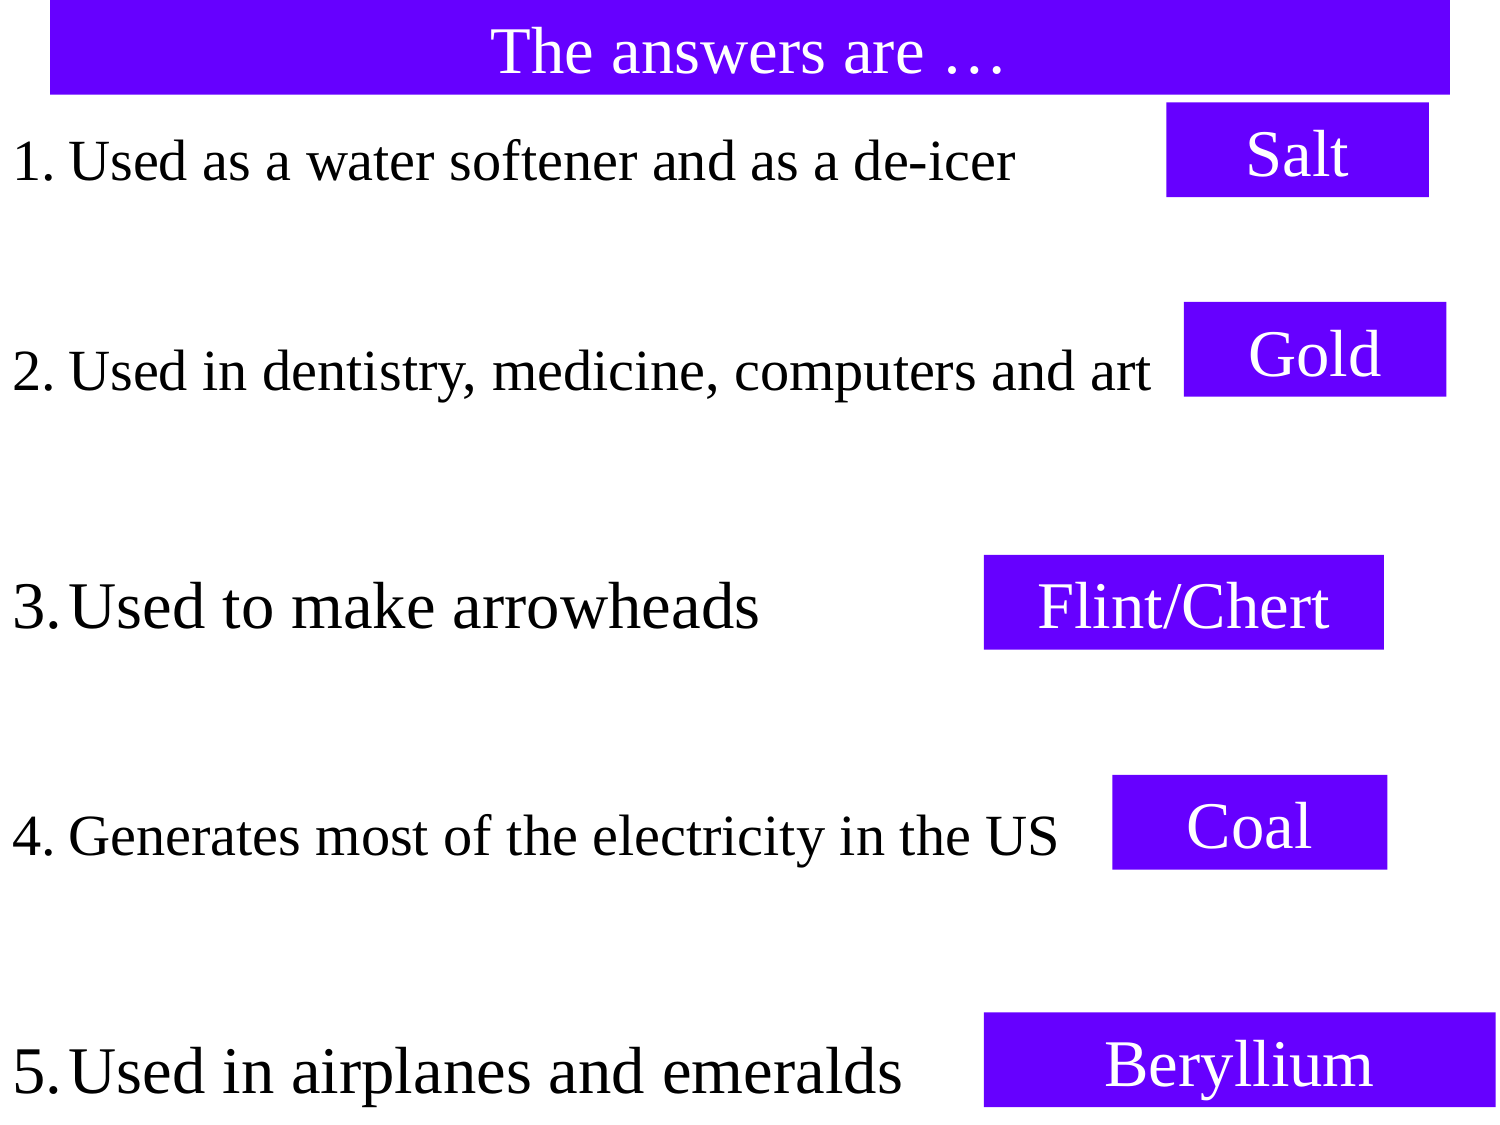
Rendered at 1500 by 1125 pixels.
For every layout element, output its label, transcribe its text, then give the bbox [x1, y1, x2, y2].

text_box Coal [1112, 774, 1388, 870]
text_box Beryllium [983, 1012, 1496, 1108]
text_box Flint/Chert [983, 554, 1384, 650]
text_box Gold [1183, 301, 1447, 397]
text_box The answers are … [50, 0, 1450, 79]
text_box Used as a water softener and as a de-icer Used in dentistry, medicine, computers and art Used to make arrowheads Generates most of the electricity in the US Used in airplanes and emeralds [0, 79, 1498, 1125]
text_box Salt [1166, 102, 1429, 198]
